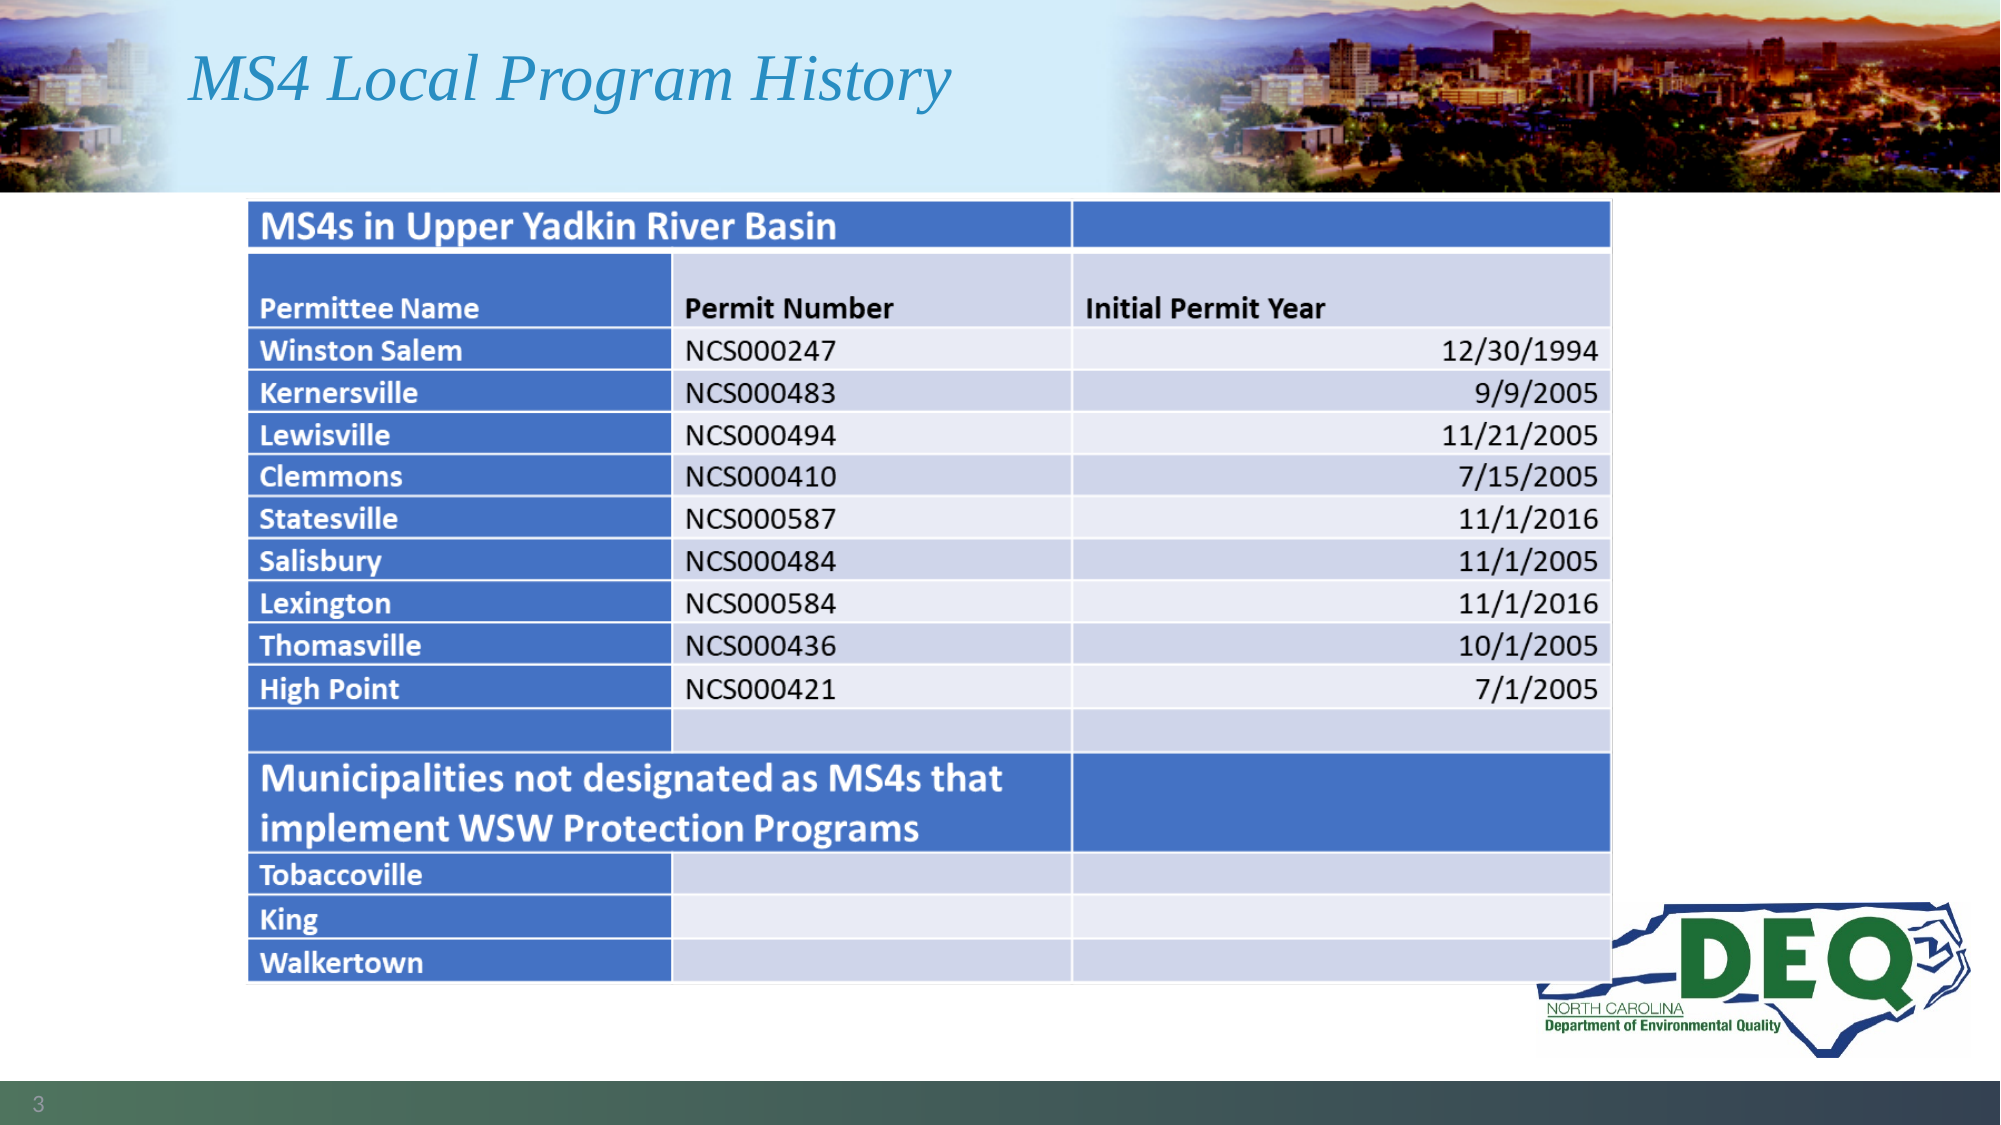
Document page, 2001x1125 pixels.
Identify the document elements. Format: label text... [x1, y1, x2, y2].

picture [1536, 902, 1971, 1058]
picture [0, 0, 2000, 219]
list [245, 186, 1617, 1002]
slide_number 3 [17, 1091, 468, 1114]
title MS4 Local Program History [173, 33, 1163, 126]
